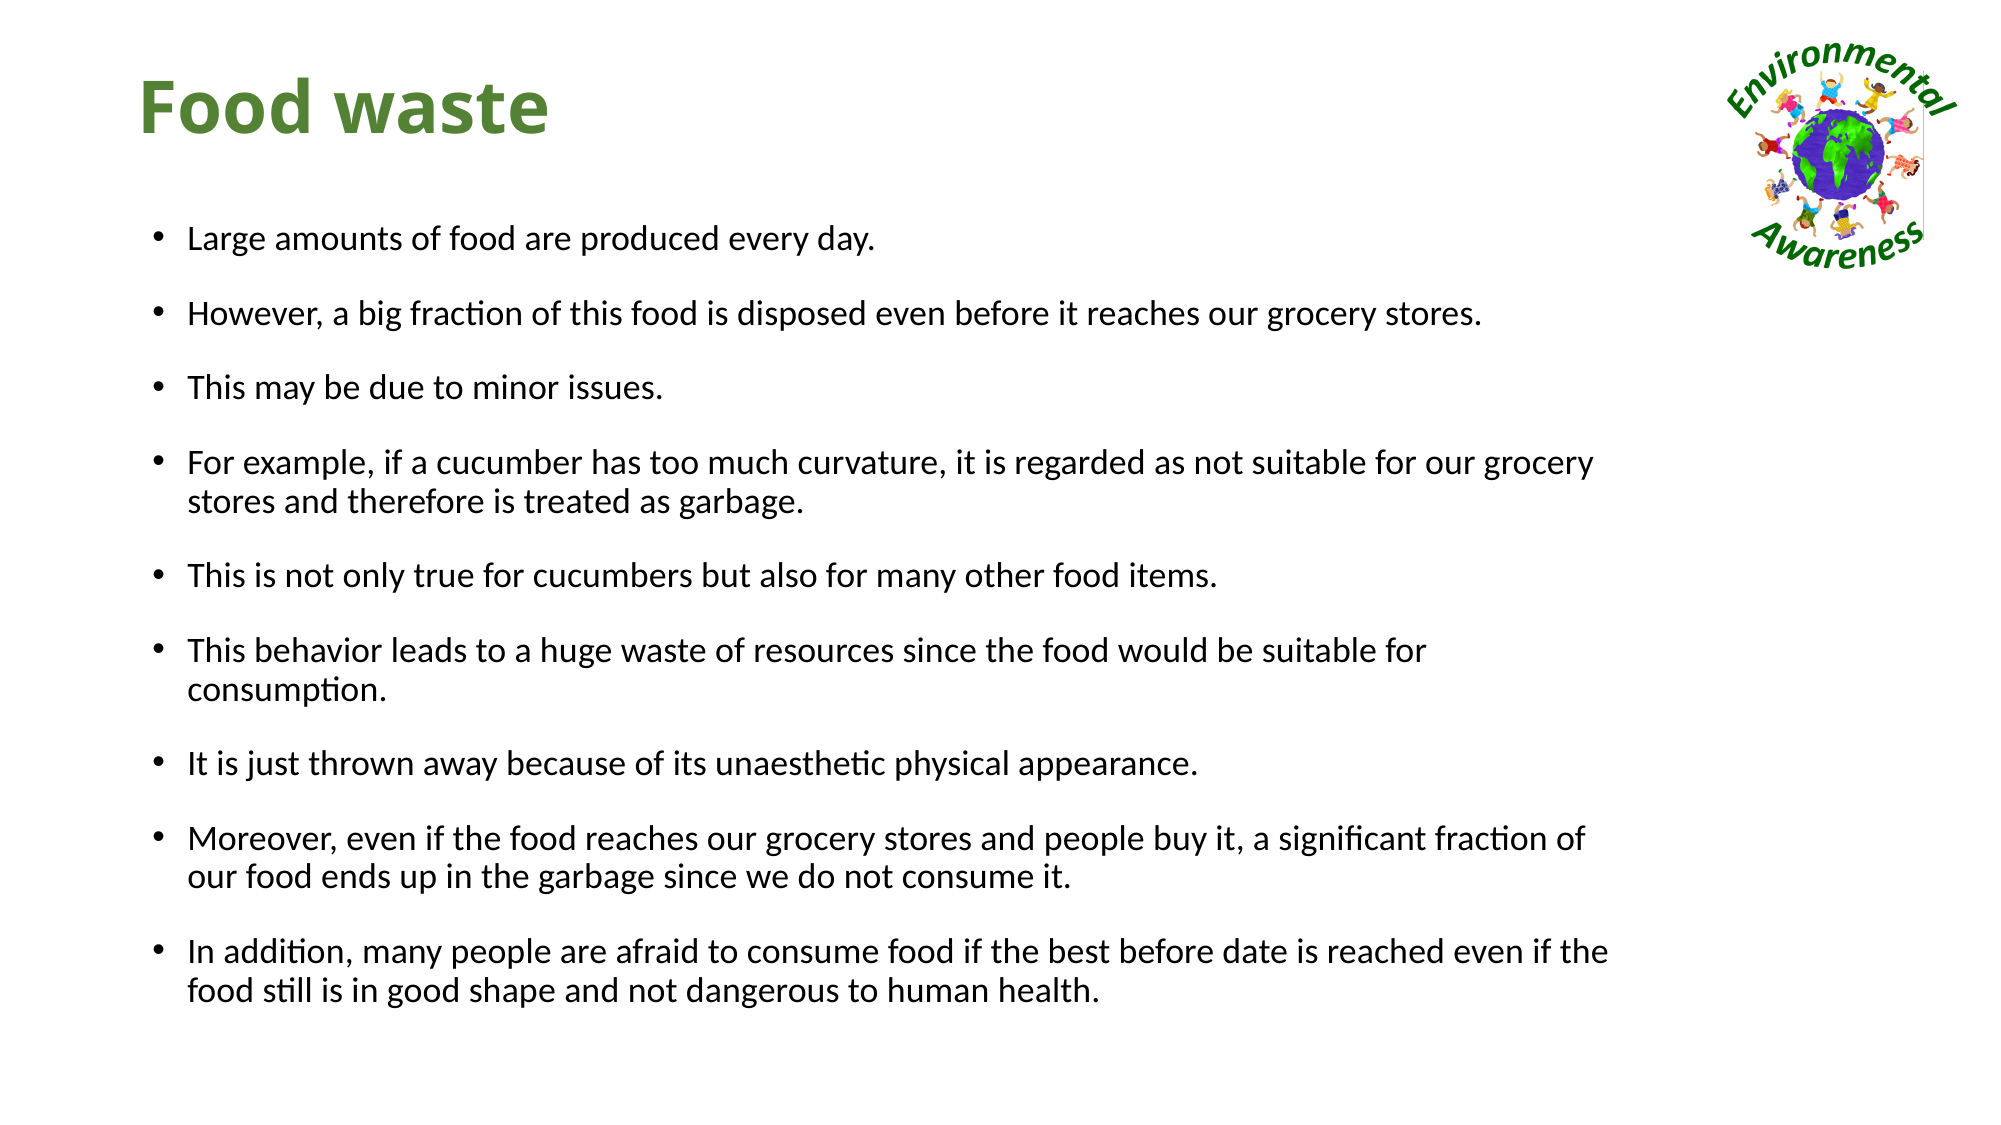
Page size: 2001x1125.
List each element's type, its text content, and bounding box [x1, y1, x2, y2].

title Food waste [122, 59, 1650, 160]
list Large amounts of food are produced every day. However, a big fraction of this food is disposed even before it reaches our grocery stores. This may be due to minor issues. For example, if a cucumber has too much curvature, it is regarded as not suitable for our grocery stores and therefore is treated as garbage. This is not only true for cucumbers but also for many other food items. This behavior leads to a huge waste of resources since the food would be suitable for consumption. It is just thrown away because of its unaesthetic physical appearance. Moreover, even if the food reaches our grocery stores and people buy it, a significant fraction of our food ends up in the garbage since we do not consume it. In addition, many people are afraid to consume food if the best before date is reached even if the food still is in good shape and not dangerous to human health. [137, 212, 1650, 1021]
picture [1716, 35, 1962, 278]
